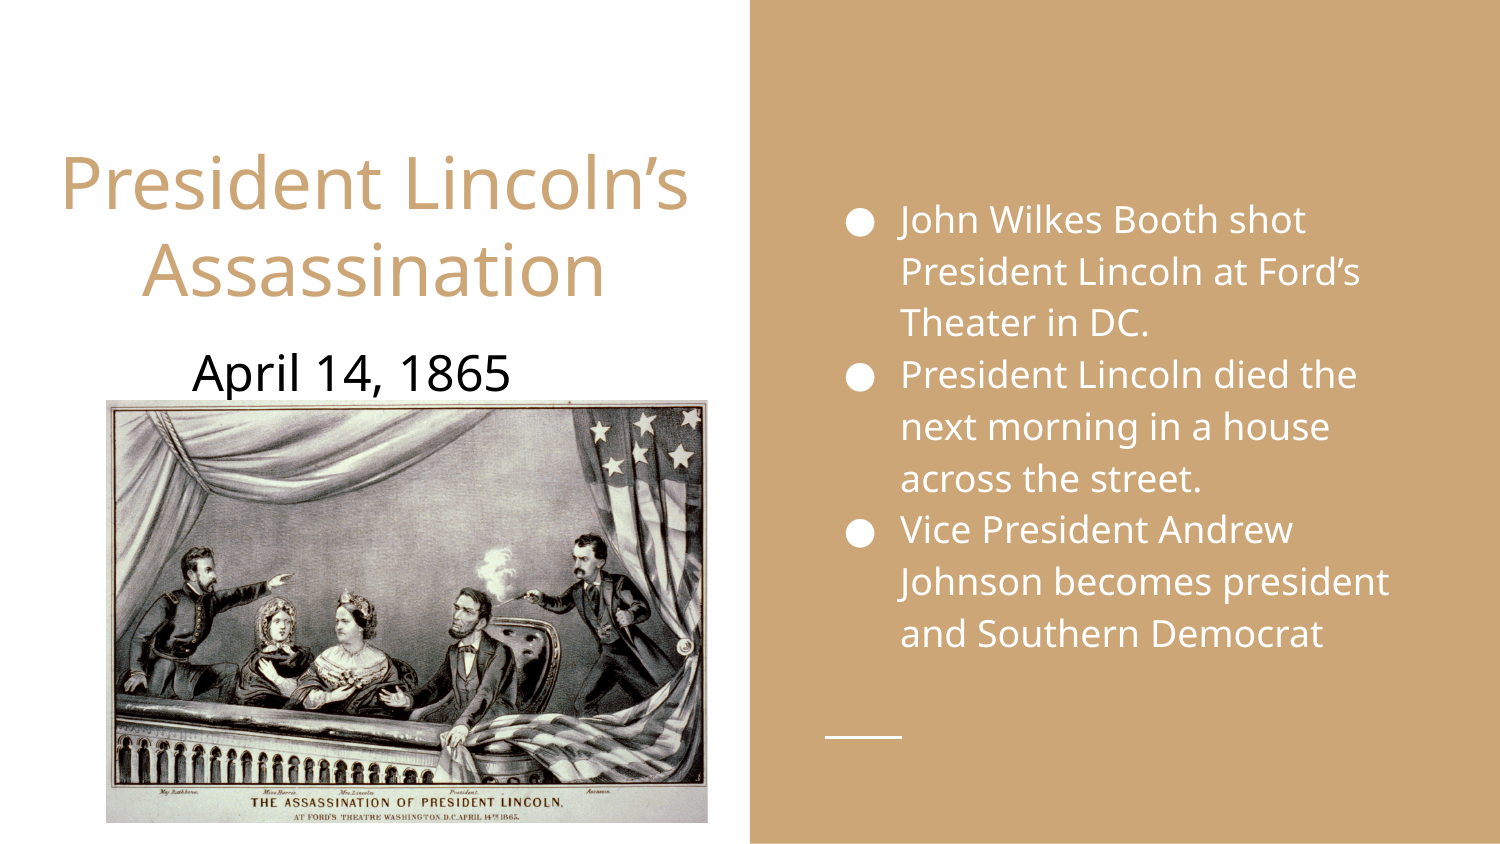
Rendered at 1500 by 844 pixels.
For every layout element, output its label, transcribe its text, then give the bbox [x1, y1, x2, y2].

subtitle April 14, 1865 [20, 326, 684, 585]
title President Lincoln’s Assassination [43, 33, 708, 327]
list John Wilkes Booth shot President Lincoln at Ford’s Theater in DC. President Lincoln died the next morning in a house across the street. Vice President Andrew Johnson becomes president and Southern Democrat [810, 118, 1440, 725]
picture [105, 400, 708, 823]
